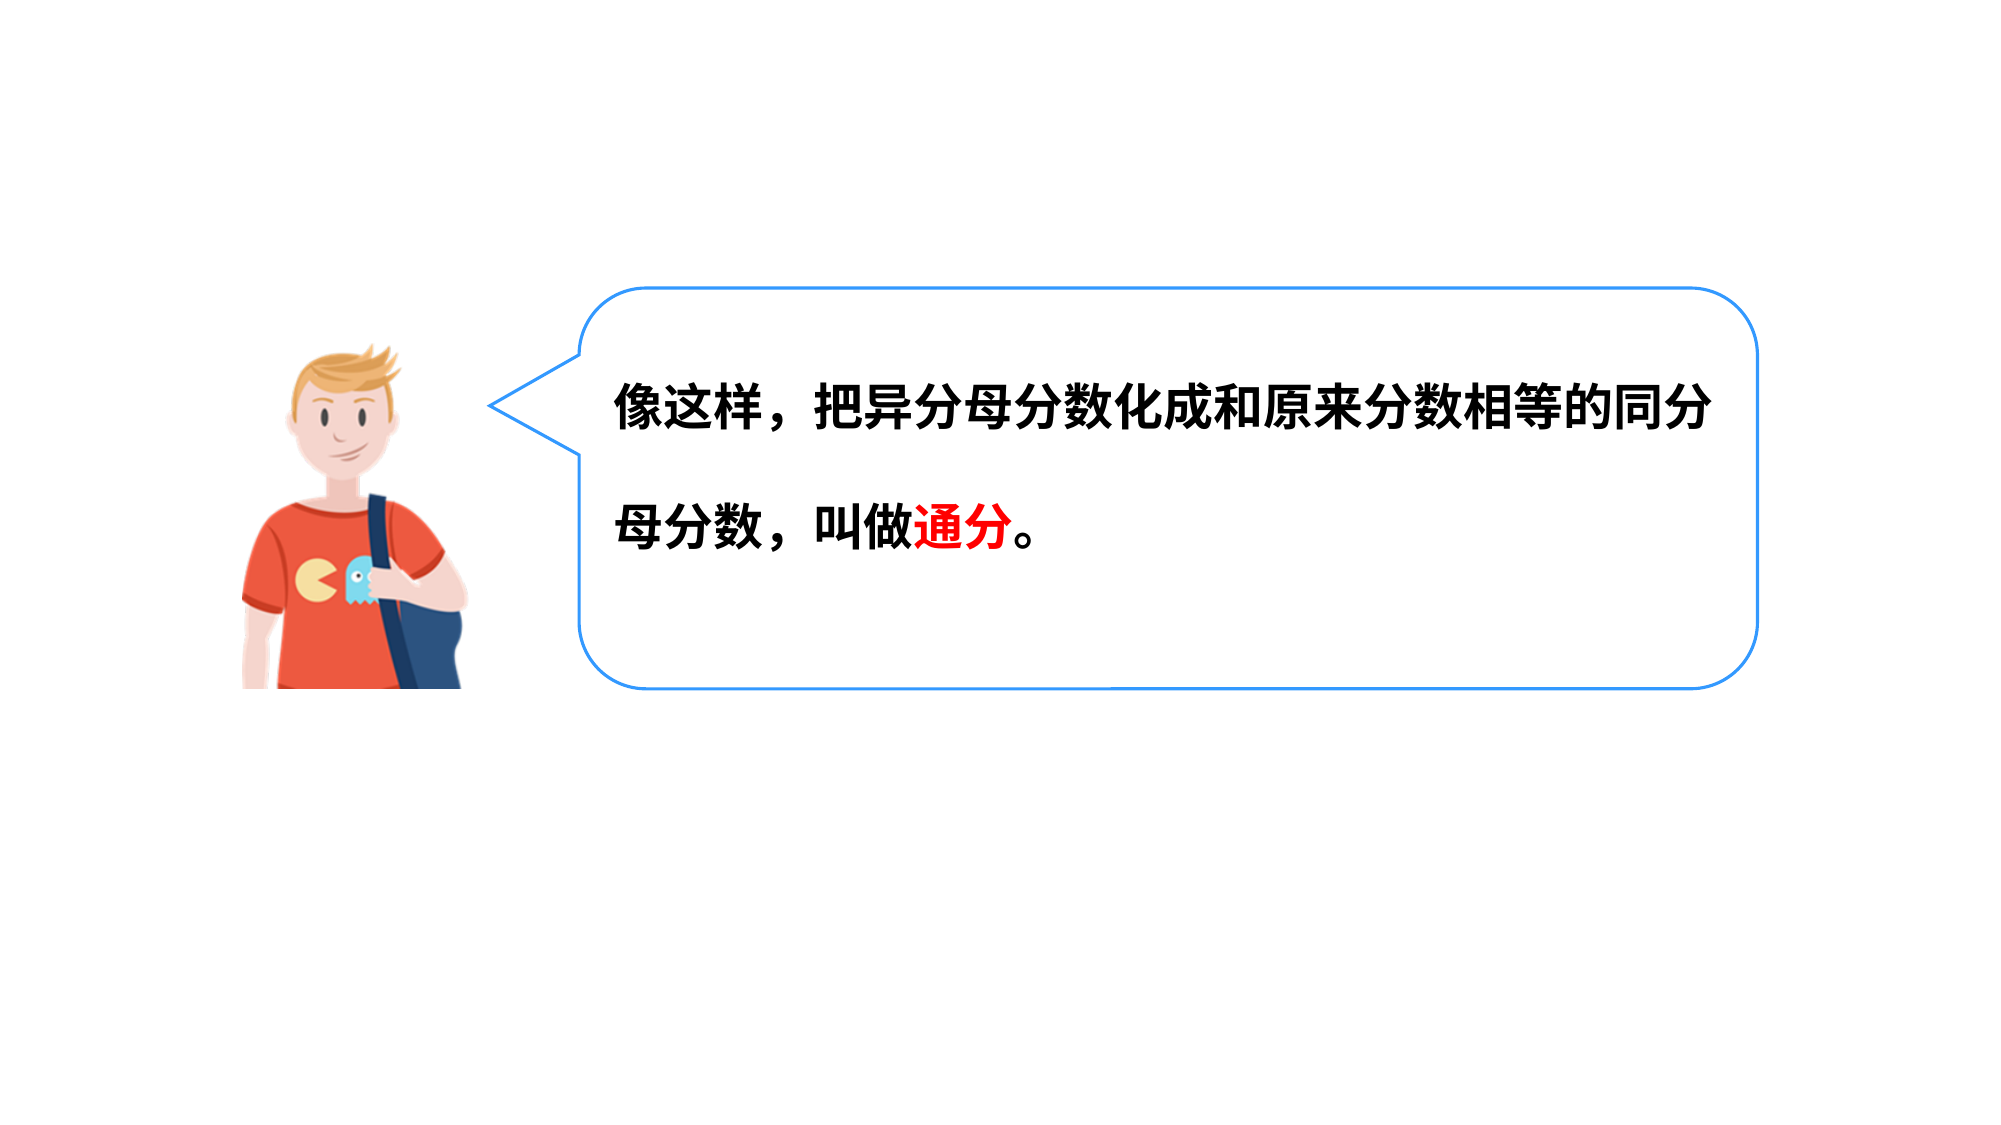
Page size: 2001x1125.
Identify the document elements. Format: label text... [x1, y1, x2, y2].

text_box 像这样，把异分母分数化成和原来分数相等的同分母分数，叫做通分。 [489, 288, 1758, 689]
picture [242, 343, 485, 689]
